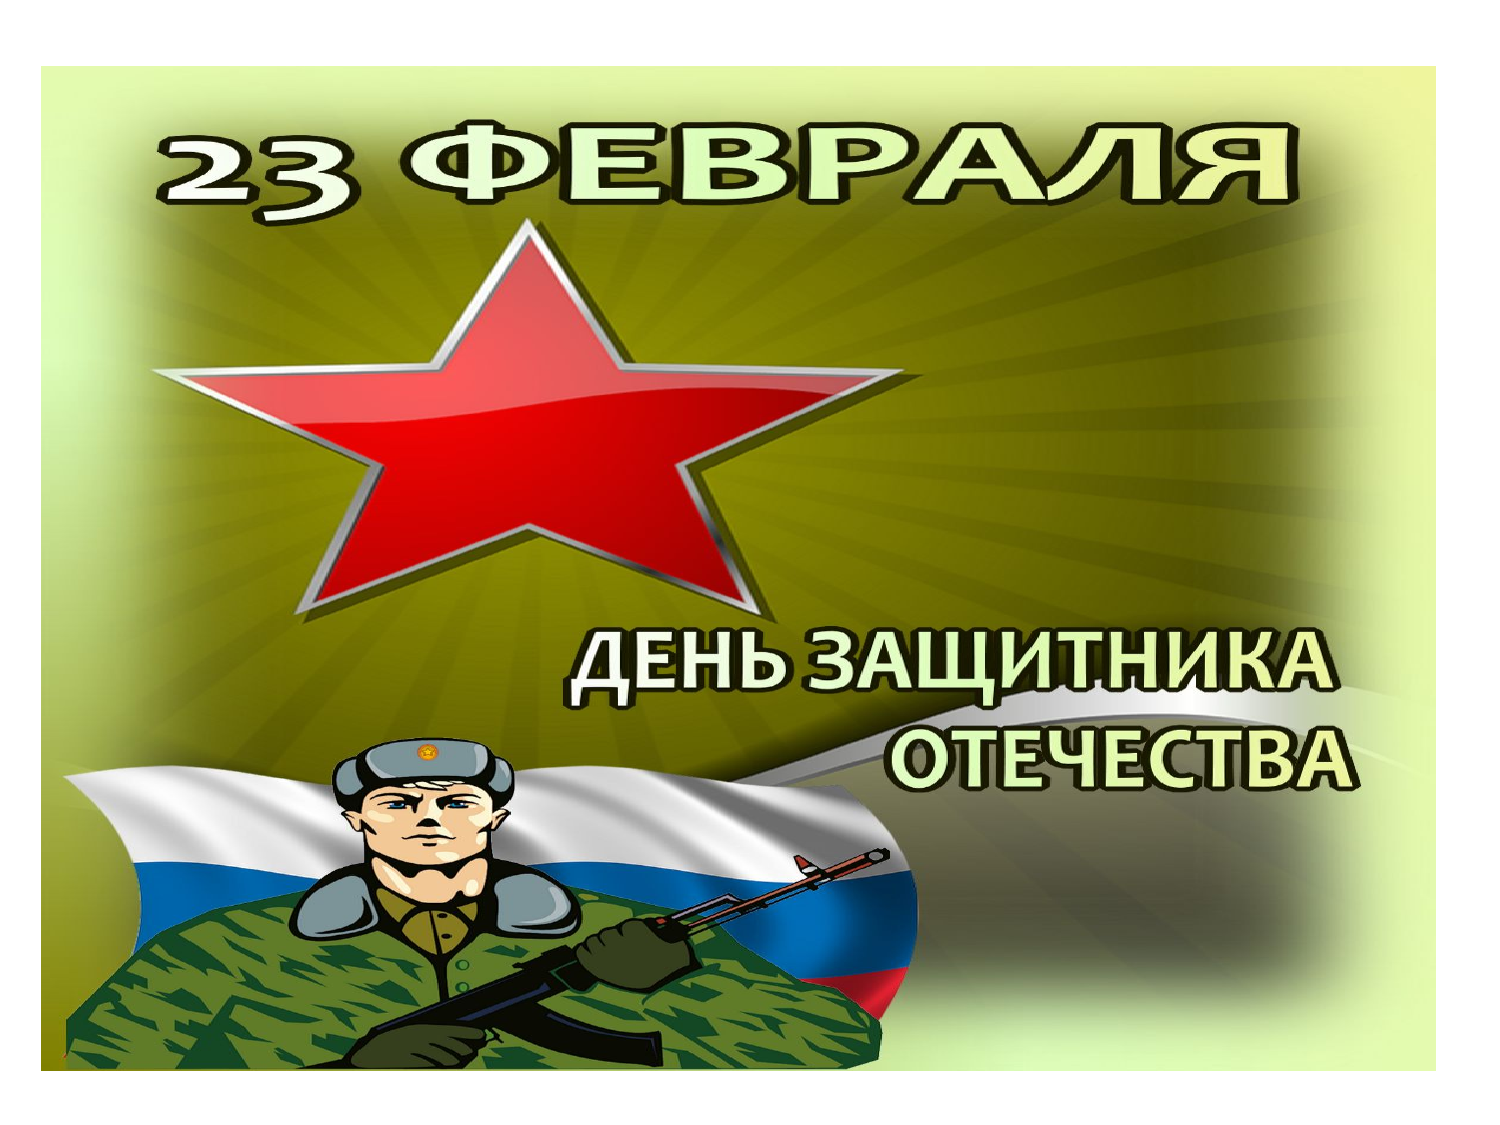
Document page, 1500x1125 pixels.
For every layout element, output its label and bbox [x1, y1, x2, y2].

picture [41, 66, 1436, 1071]
